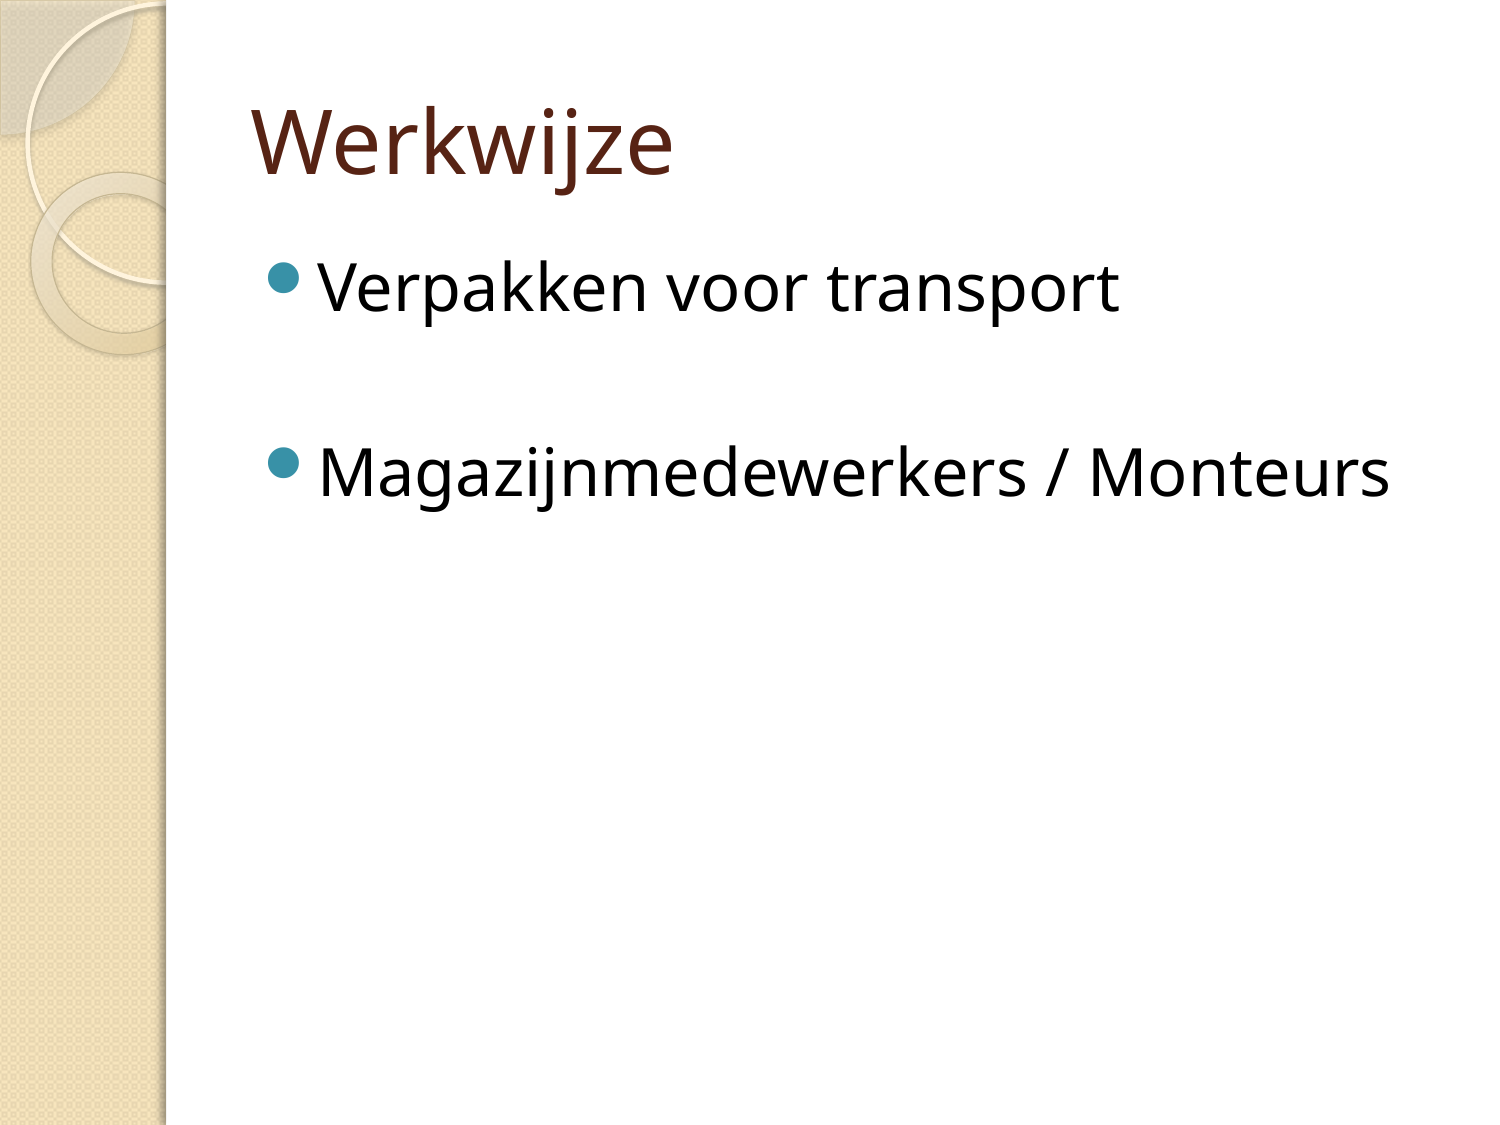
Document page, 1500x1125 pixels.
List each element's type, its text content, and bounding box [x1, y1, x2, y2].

title Werkwijze [235, 45, 1466, 233]
list Verpakken voor transport Magazijnmedewerkers / Monteurs [235, 237, 1466, 1025]
